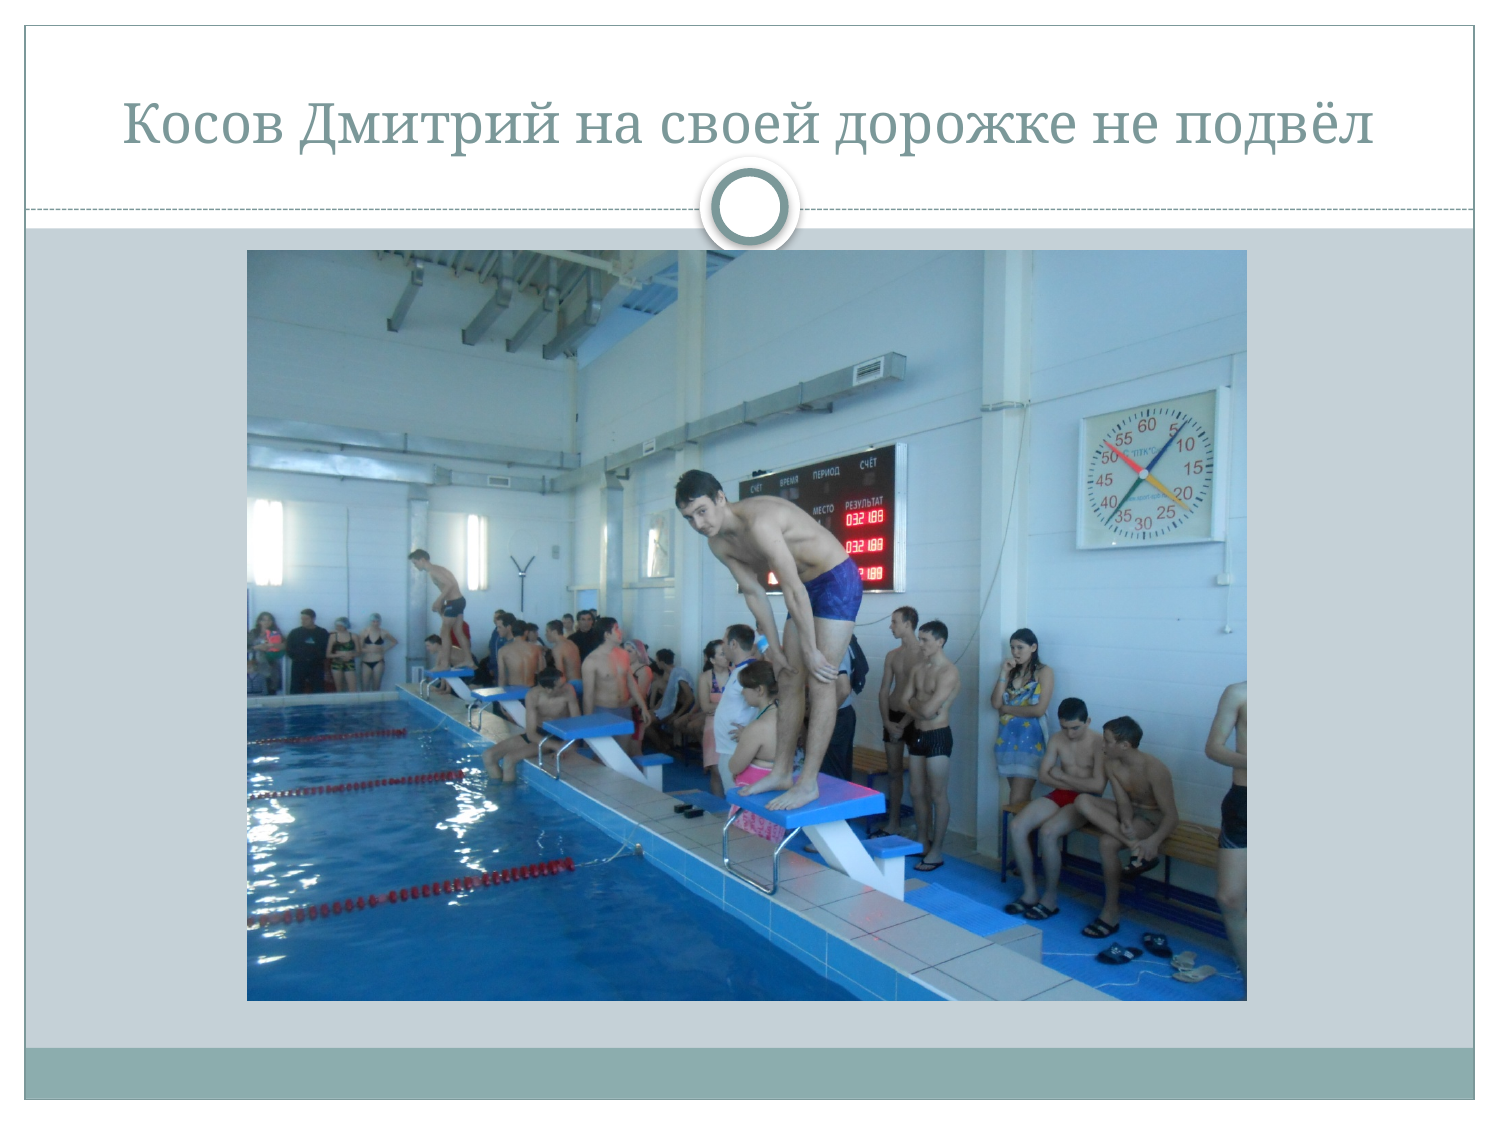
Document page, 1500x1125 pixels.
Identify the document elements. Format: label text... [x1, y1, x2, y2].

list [246, 250, 1248, 1001]
title Косов Дмитрий на своей дорожке не подвёл [49, 37, 1450, 162]
